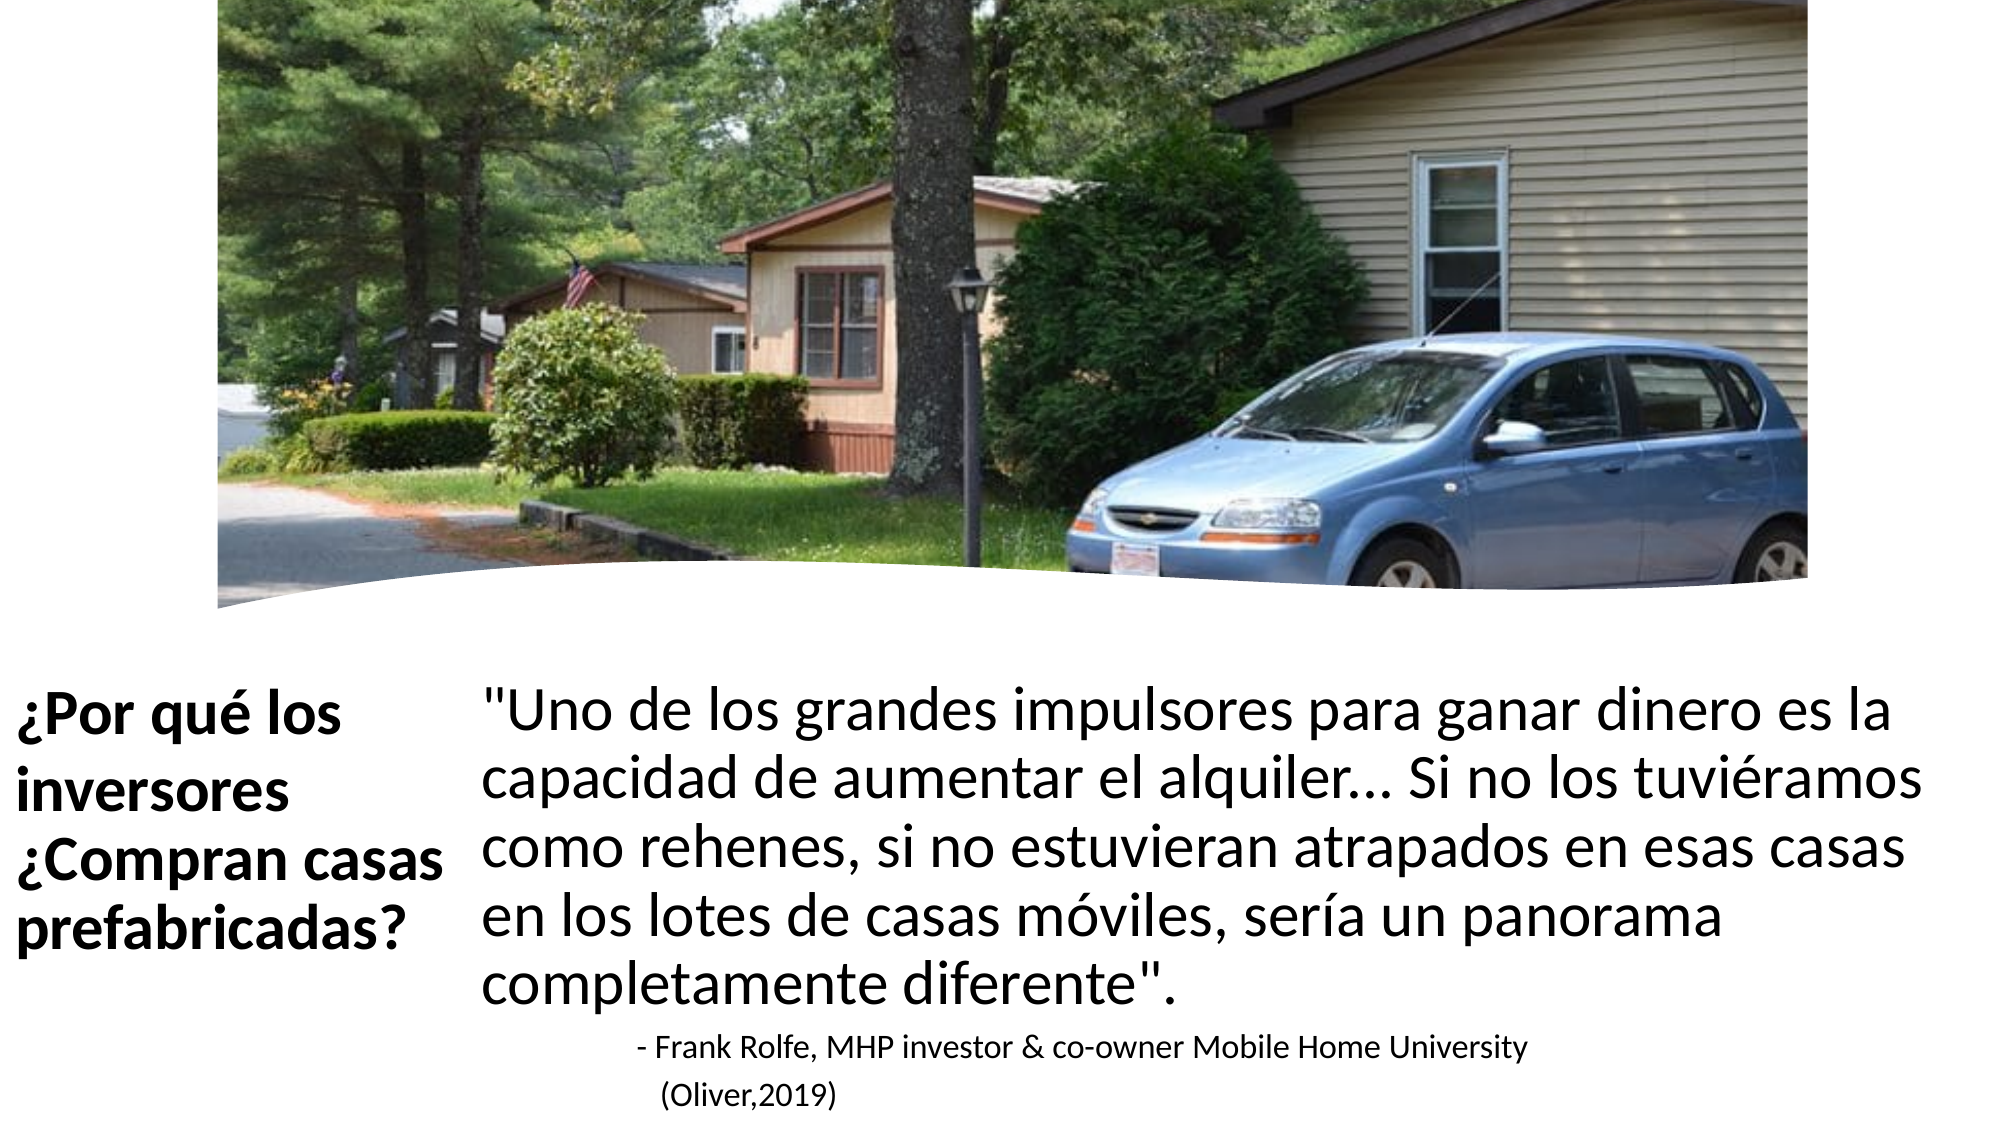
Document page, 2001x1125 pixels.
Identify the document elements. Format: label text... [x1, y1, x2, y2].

list "Uno de los grandes impulsores para ganar dinero es la capacidad de aumentar el alquiler... Si no los tuviéramos como rehenes, si no estuvieran atrapados en esas casas en los lotes de casas móviles, sería un panorama completamente diferente". - Frank Rolfe, MHP investor & co-owner Mobile Home University (Oliver,2019) [466, 587, 1950, 1125]
title ¿Por qué los inversores ¿Compran casas prefabricadas? [0, 615, 466, 1018]
picture [217, 0, 1808, 609]
